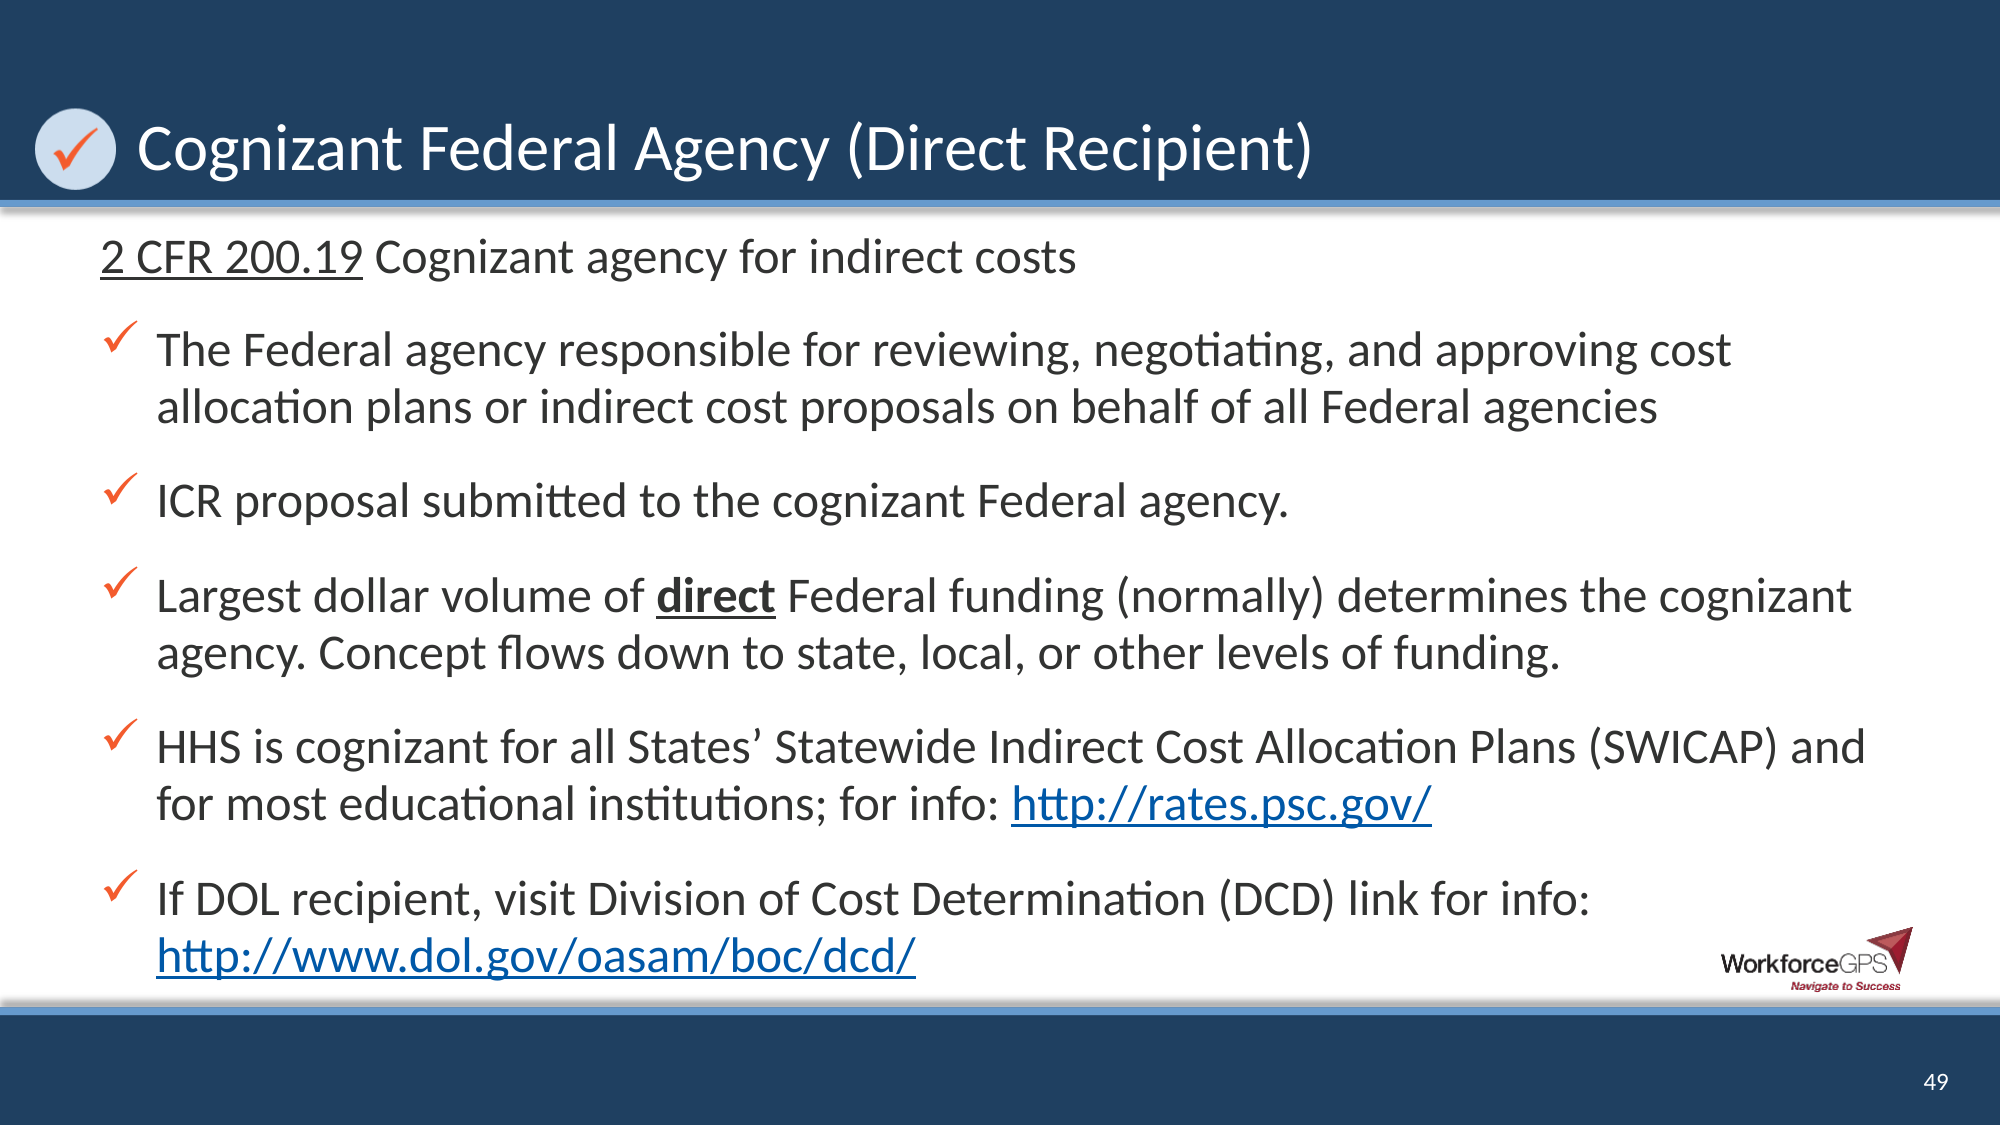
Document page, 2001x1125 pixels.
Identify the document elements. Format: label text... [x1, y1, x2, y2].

picture [0, 992, 2000, 1125]
slide_number 49 [1514, 1050, 1965, 1111]
list 2 CFR 200.19 Cognizant agency for indirect costs The Federal agency responsible for reviewing, negotiating, and approving cost allocation plans or indirect cost proposals on behalf of all Federal agencies ICR proposal submitted to the cognizant Federal agency. Largest dollar volume of direct Federal funding (normally) determines the cognizant agency. Concept flows down to state, local, or other levels of funding. HHS is cognizant for all States’ Statewide Indirect Cost Allocation Plans (SWICAP) and for most educational institutions; for info: http://rates.psc.gov/ If DOL recipient, visit Division of Cost Determination (DCD) link for info: http://www.dol.gov/oasam/boc/dcd/ [84, 212, 1915, 1031]
picture [0, 0, 2000, 222]
title Cognizant Federal Agency (Direct Recipient) [122, 11, 1987, 193]
